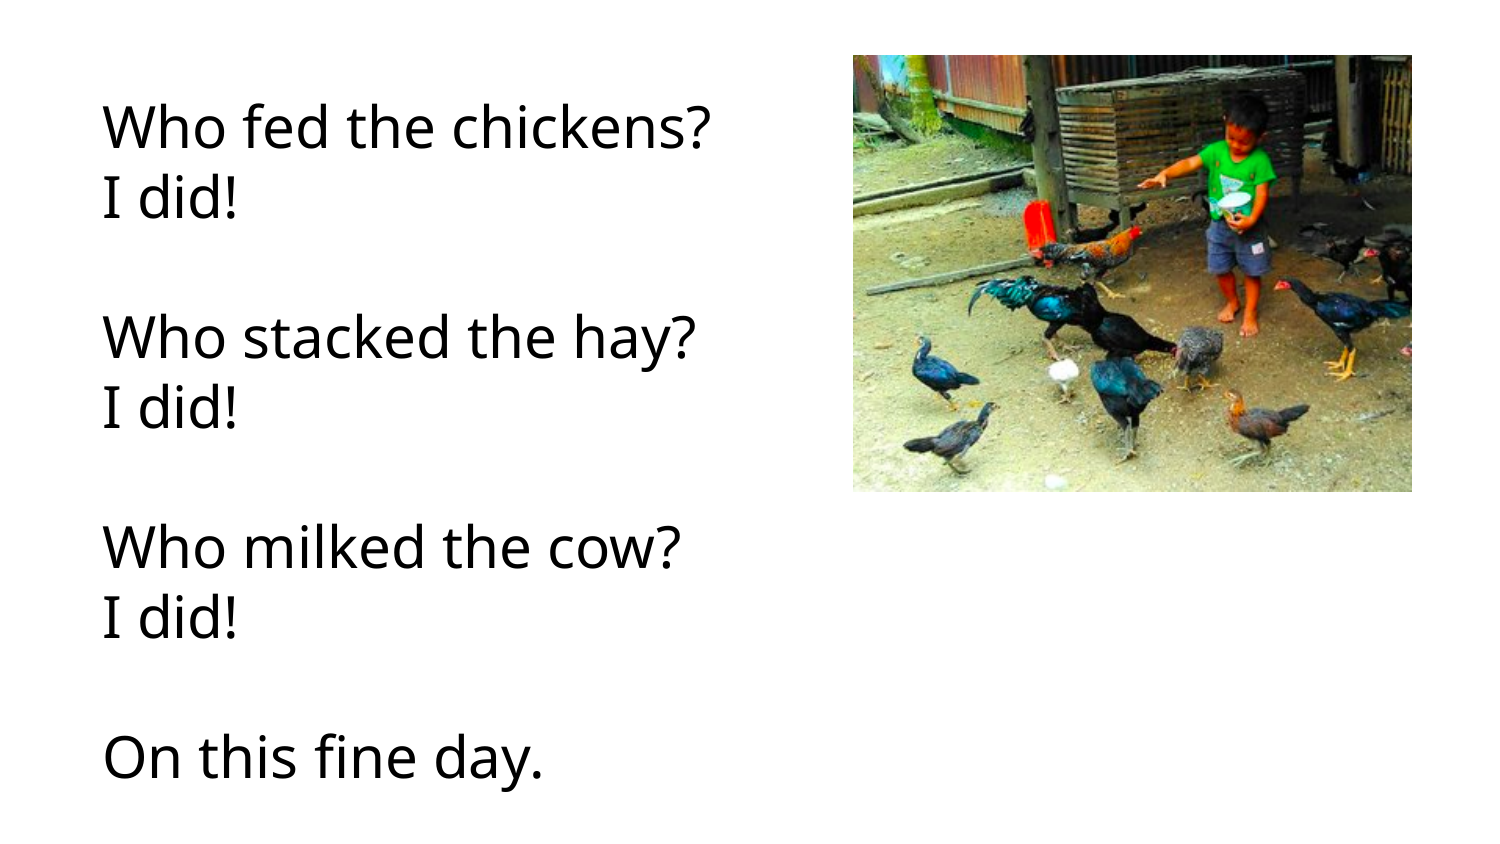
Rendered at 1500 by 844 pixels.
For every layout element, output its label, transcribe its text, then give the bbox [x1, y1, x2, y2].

picture [853, 55, 1412, 492]
list Who fed the chickens? I did! Who stacked the hay? I did! Who milked the cow? I did! On this fine day. [86, 74, 885, 815]
